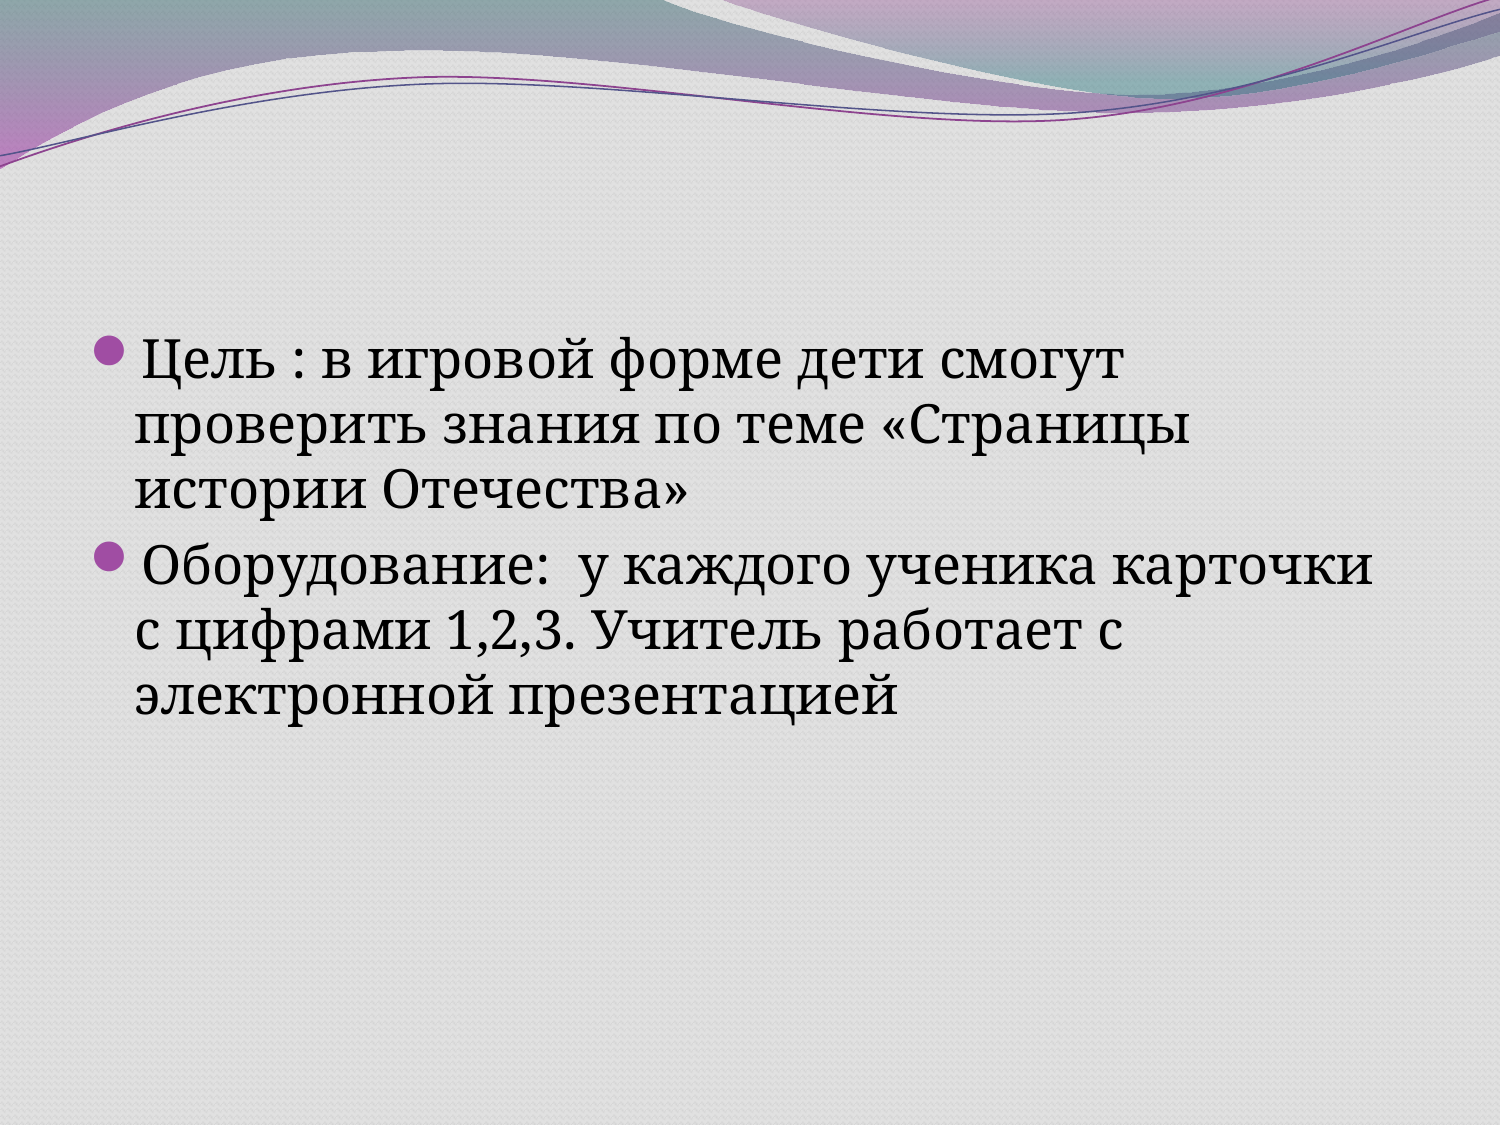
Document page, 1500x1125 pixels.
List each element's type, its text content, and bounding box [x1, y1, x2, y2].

list Цель : в игровой форме дети смогут проверить знания по теме «Страницы истории Отечества» Оборудование: у каждого ученика карточки с цифрами 1,2,3. Учитель работает с электронной презентацией [75, 317, 1425, 1038]
